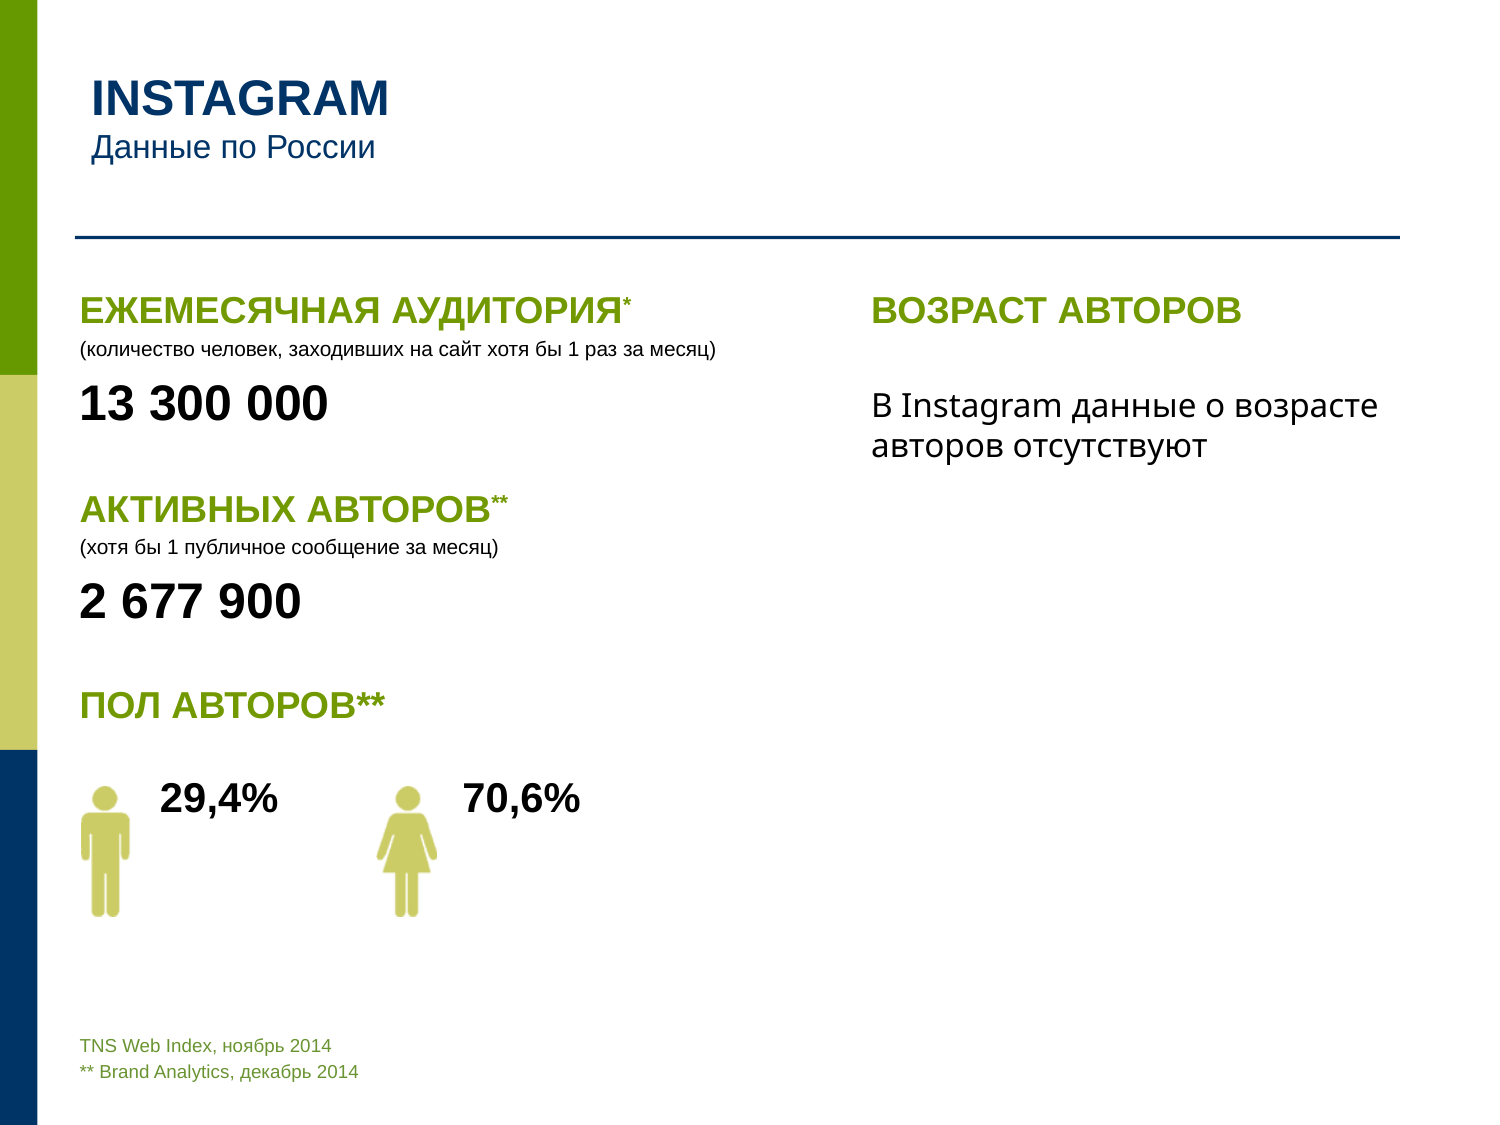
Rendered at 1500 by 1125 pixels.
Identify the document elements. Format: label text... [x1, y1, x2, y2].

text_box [80, 786, 131, 918]
text_box ВОЗРАСТ АВТОРОВ В Instagram данные о возрасте авторов отсутствуют [856, 278, 1471, 635]
text_box ЕЖЕМЕСЯЧНАЯ АУДИТОРИЯ* (количество человек, заходивших на сайт хотя бы 1 раз за месяц) 13 300 000 АКТИВНЫХ АВТОРОВ** (хотя бы 1 публичное сообщение за месяц) 2 677 900 ПОЛ АВТОРОВ** 29,4% 70,6% [64, 278, 810, 913]
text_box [376, 786, 438, 918]
text_box INSTAGRAM Данные по России [76, 66, 1427, 173]
text_box TNS Web Index, ноябрь 2014 ** Brand Analytics, декабрь 2014 [64, 1026, 1046, 1090]
